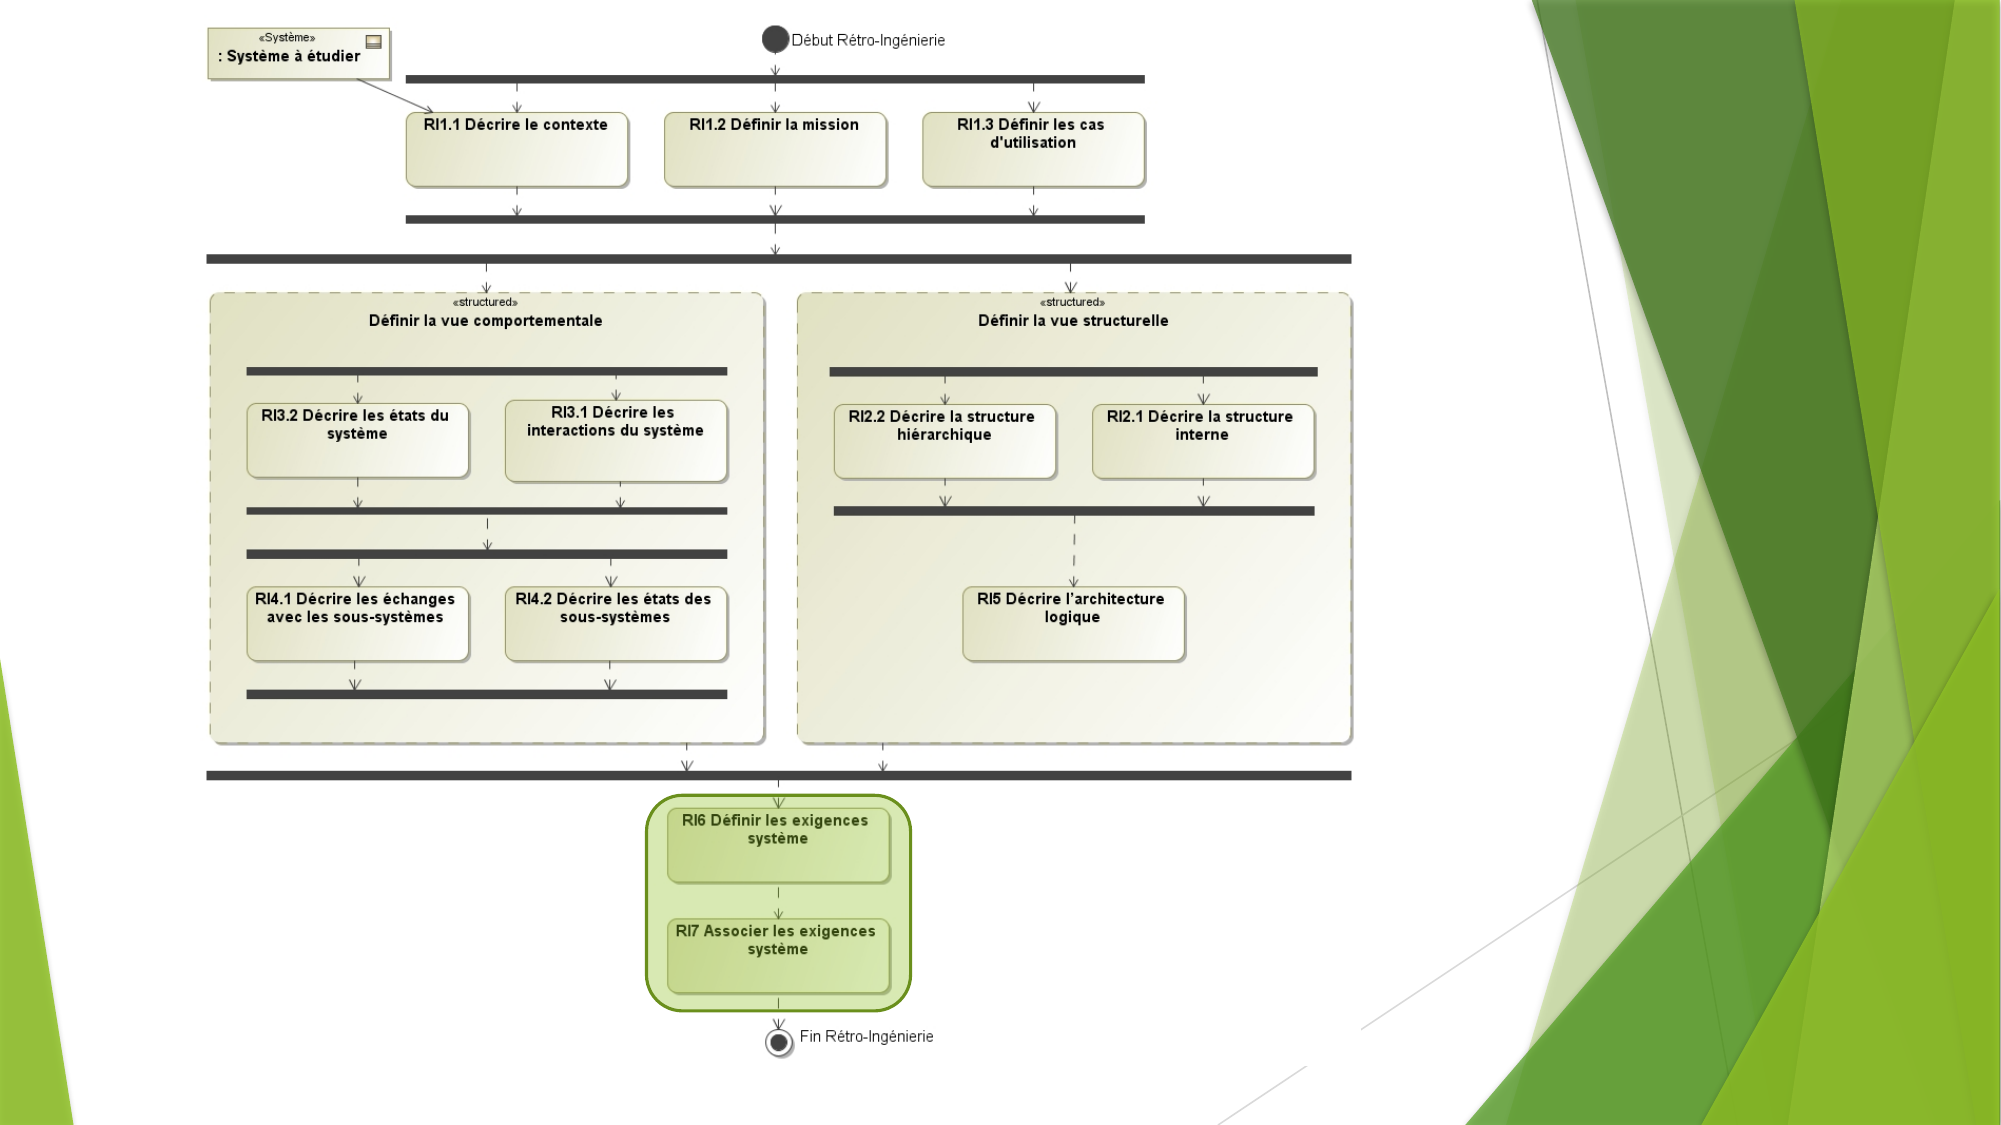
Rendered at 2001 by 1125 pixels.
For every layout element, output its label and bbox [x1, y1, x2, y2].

picture [196, 15, 1361, 1066]
